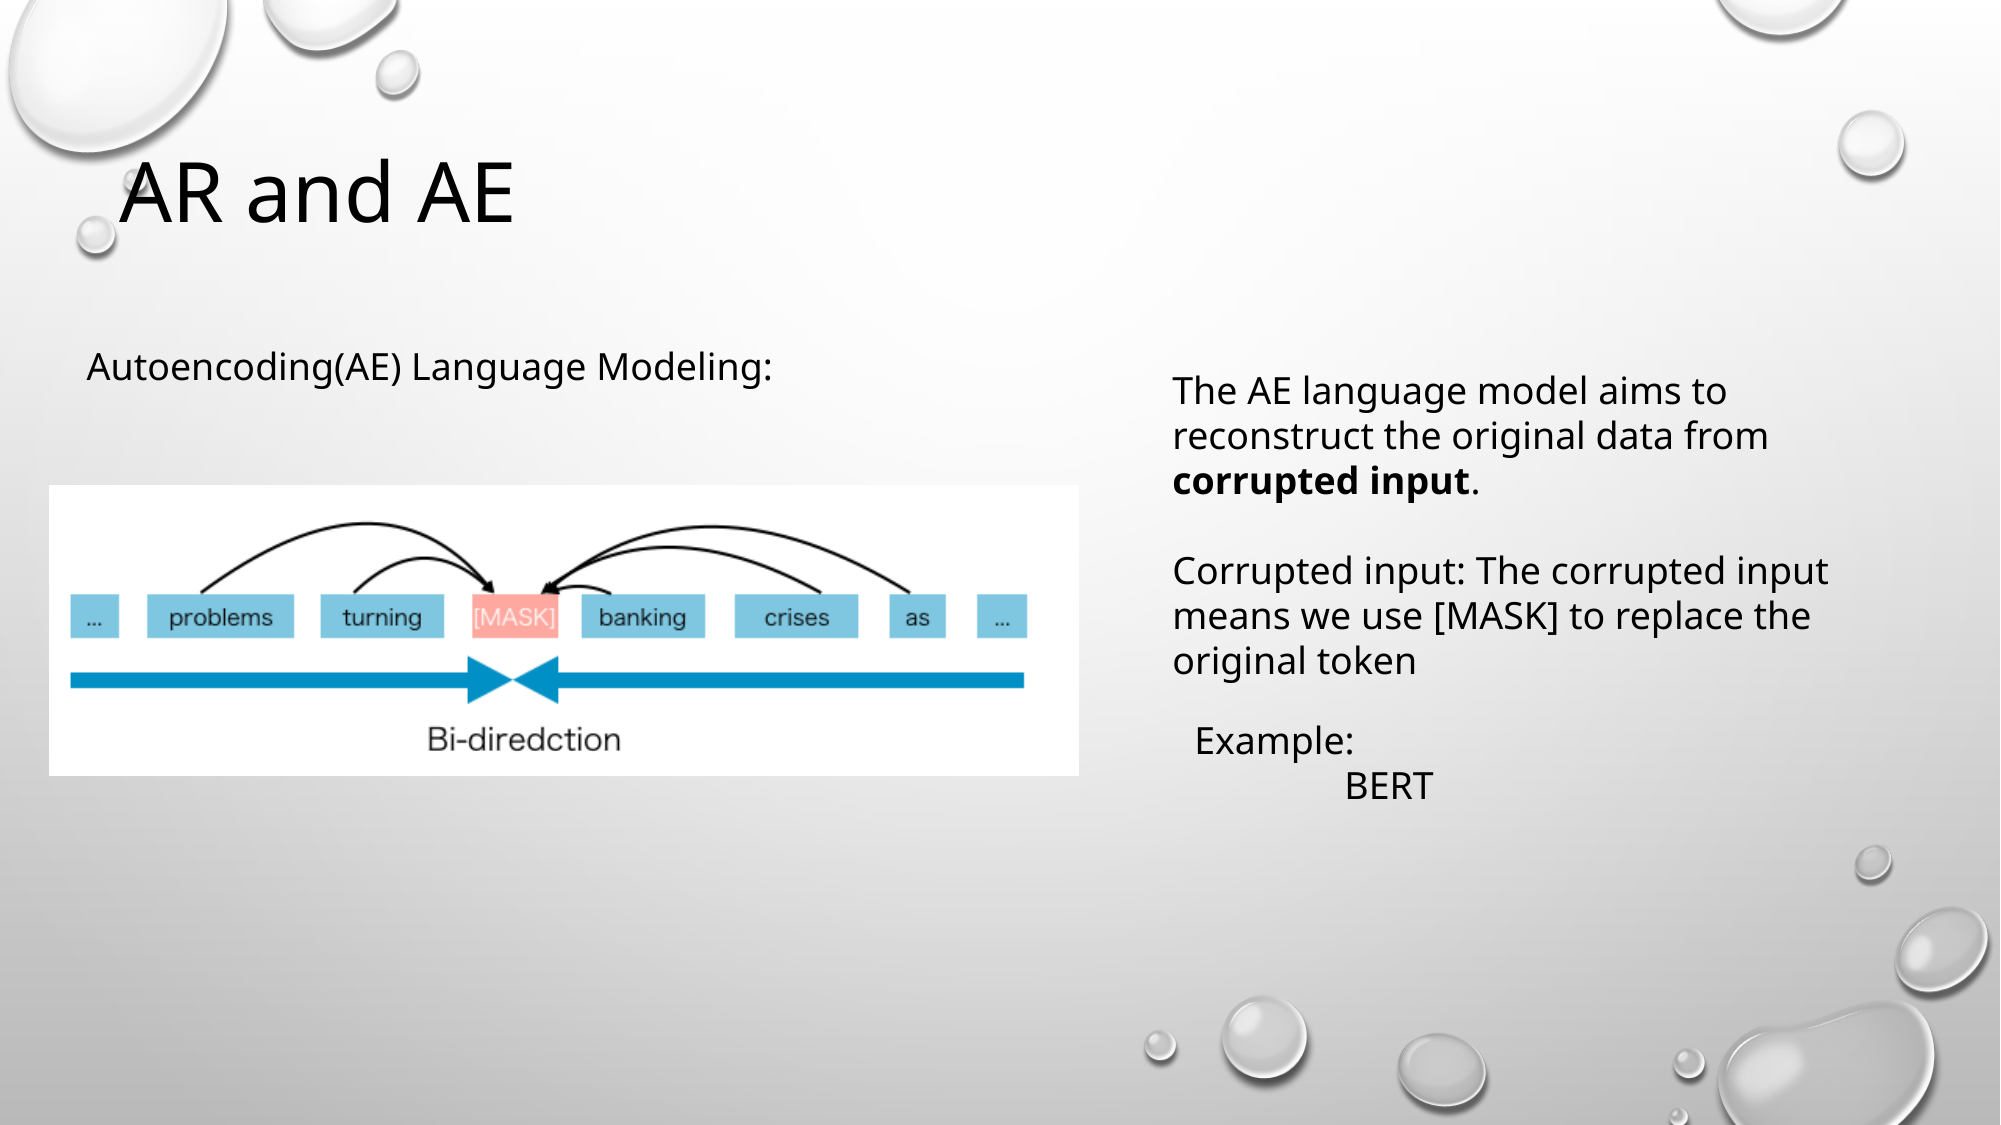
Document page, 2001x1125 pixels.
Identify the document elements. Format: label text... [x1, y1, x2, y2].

text_box Autoencoding(AE) Language Modeling: [71, 335, 811, 396]
text_box Example: BERT [1179, 709, 1625, 815]
text_box AR and AE [104, 131, 763, 246]
picture [0, 0, 2000, 1125]
text_box The AE language model aims to reconstruct the original data from corrupted input. Corrupted input: The corrupted input means we use [MASK] to replace the original token [1157, 359, 1916, 689]
